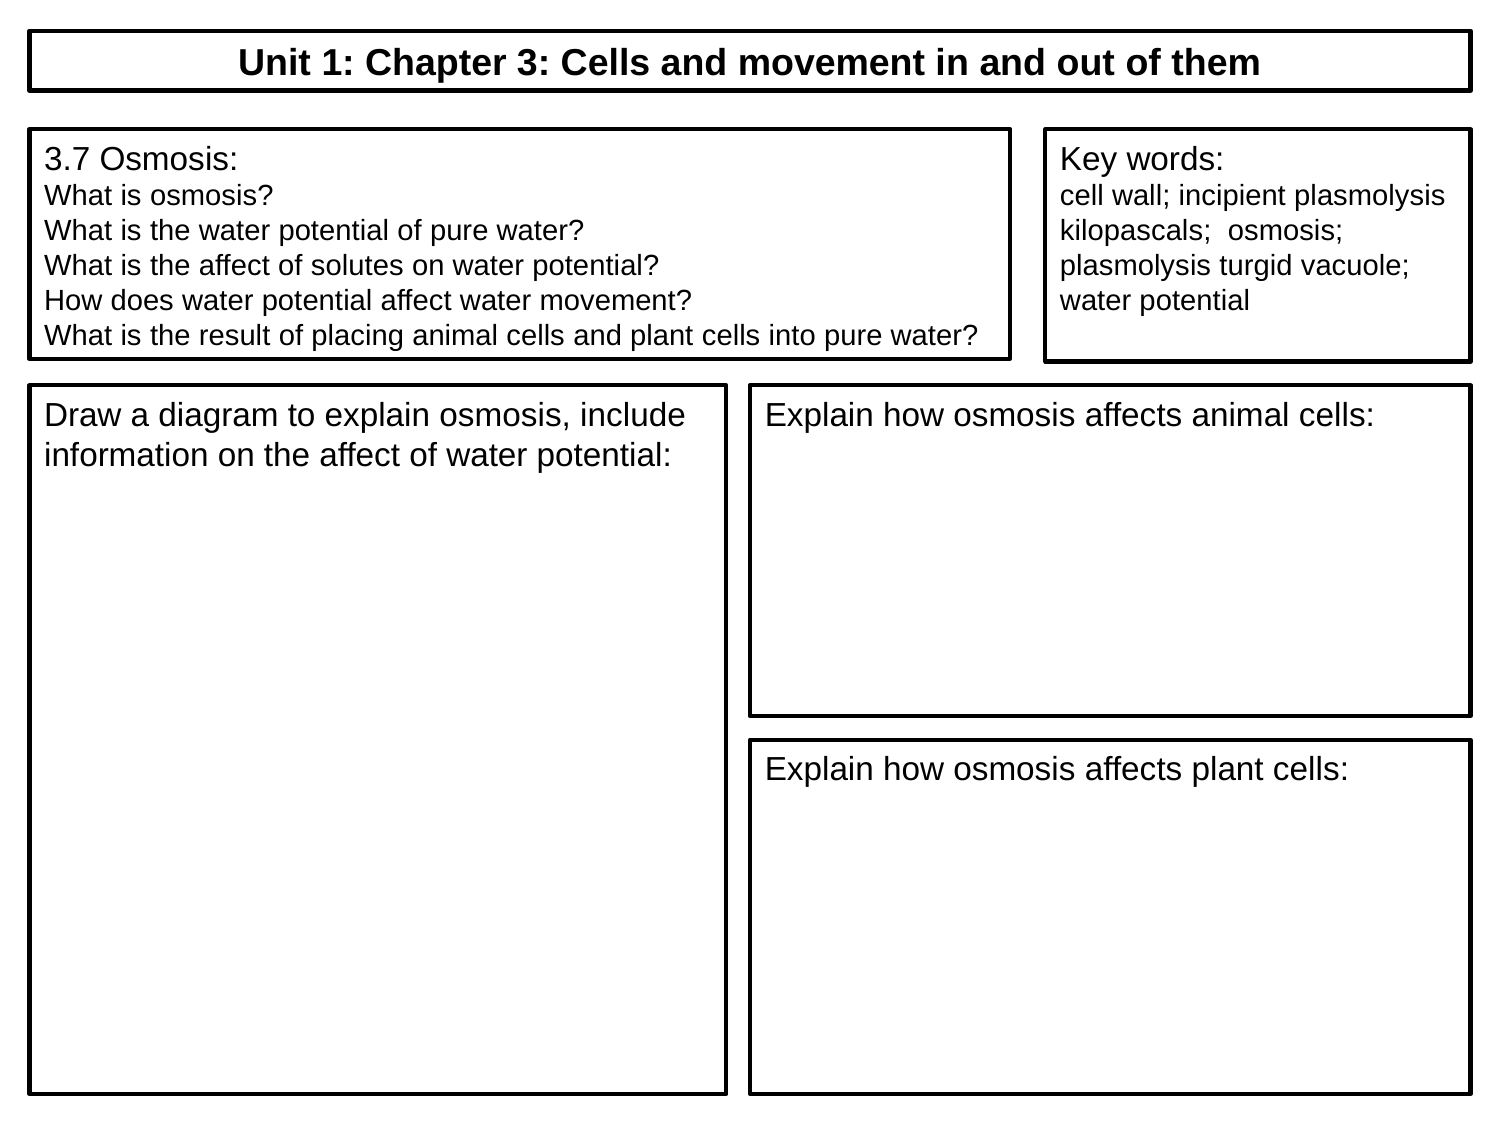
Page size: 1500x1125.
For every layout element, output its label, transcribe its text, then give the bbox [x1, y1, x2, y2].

text_box Draw a diagram to explain osmosis, include information on the affect of water potential: [27, 383, 728, 1096]
text_box Explain how osmosis affects plant cells: [748, 738, 1473, 1096]
text_box Unit 1: Chapter 3: Cells and movement in and out of them [27, 29, 1473, 93]
text_box 3.7 Osmosis: What is osmosis? What is the water potential of pure water? What is the affect of solutes on water potential? How does water potential affect water movement? What is the result of placing animal cells and plant cells into pure water? [27, 127, 1012, 361]
text_box Explain how osmosis affects animal cells: [748, 383, 1473, 718]
text_box Key words: cell wall; incipient plasmolysis kilopascals; osmosis; plasmolysis turgid vacuole; water potential [1043, 127, 1473, 364]
